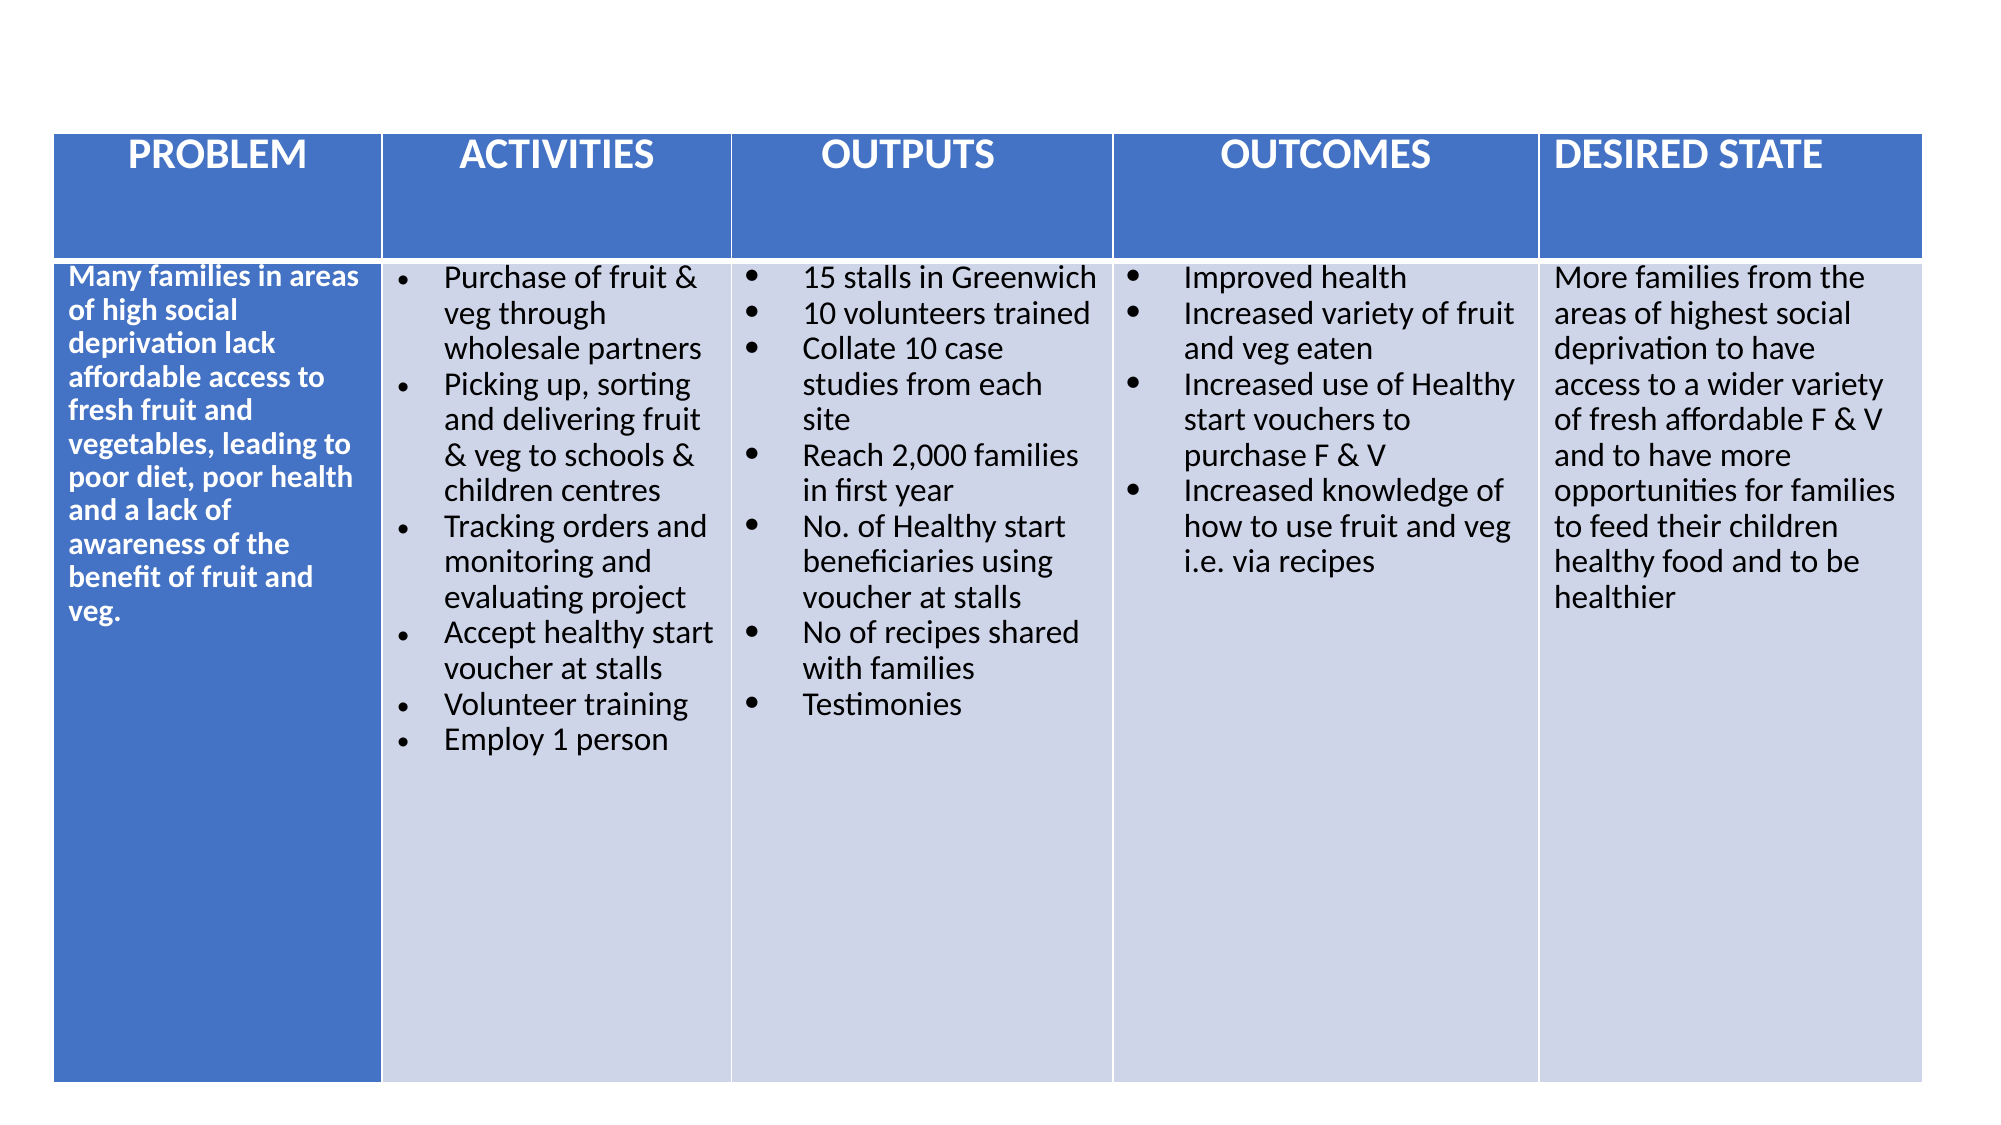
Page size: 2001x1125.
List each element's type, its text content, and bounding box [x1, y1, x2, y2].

table_cell Purchase of fruit & veg through wholesale partners Picking up, sorting and delivering fruit & veg to schools & children centres Tracking orders and monitoring and evaluating project Accept healthy start voucher at stalls Volunteer training Employ 1 person [383, 264, 731, 1082]
table_header DESIRED STATE [1540, 134, 1922, 258]
table_header PROBLEM [54, 134, 381, 258]
table_cell 15 stalls in Greenwich 10 volunteers trained Collate 10 case studies from each site Reach 2,000 families in first year No. of Healthy start beneficiaries using voucher at stalls No of recipes shared with families Testimonies [732, 264, 1112, 1082]
table_header ACTIVITIES [383, 134, 731, 258]
table_header OUTCOMES [1114, 134, 1538, 258]
table_cell Improved health Increased variety of fruit and veg eaten Increased use of Healthy start vouchers to purchase F & V Increased knowledge of how to use fruit and veg i.e. via recipes [1114, 264, 1538, 1082]
table_header OUTPUTS [732, 134, 1112, 258]
table_cell More families from the areas of highest social deprivation to have access to a wider variety of fresh affordable F & V and to have more opportunities for families to feed their children healthy food and to be healthier [1540, 264, 1922, 1082]
table_cell Many families in areas of high social deprivation lack affordable access to fresh fruit and vegetables, leading to poor diet, poor health and a lack of awareness of the benefit of fruit and veg. [54, 264, 381, 1082]
